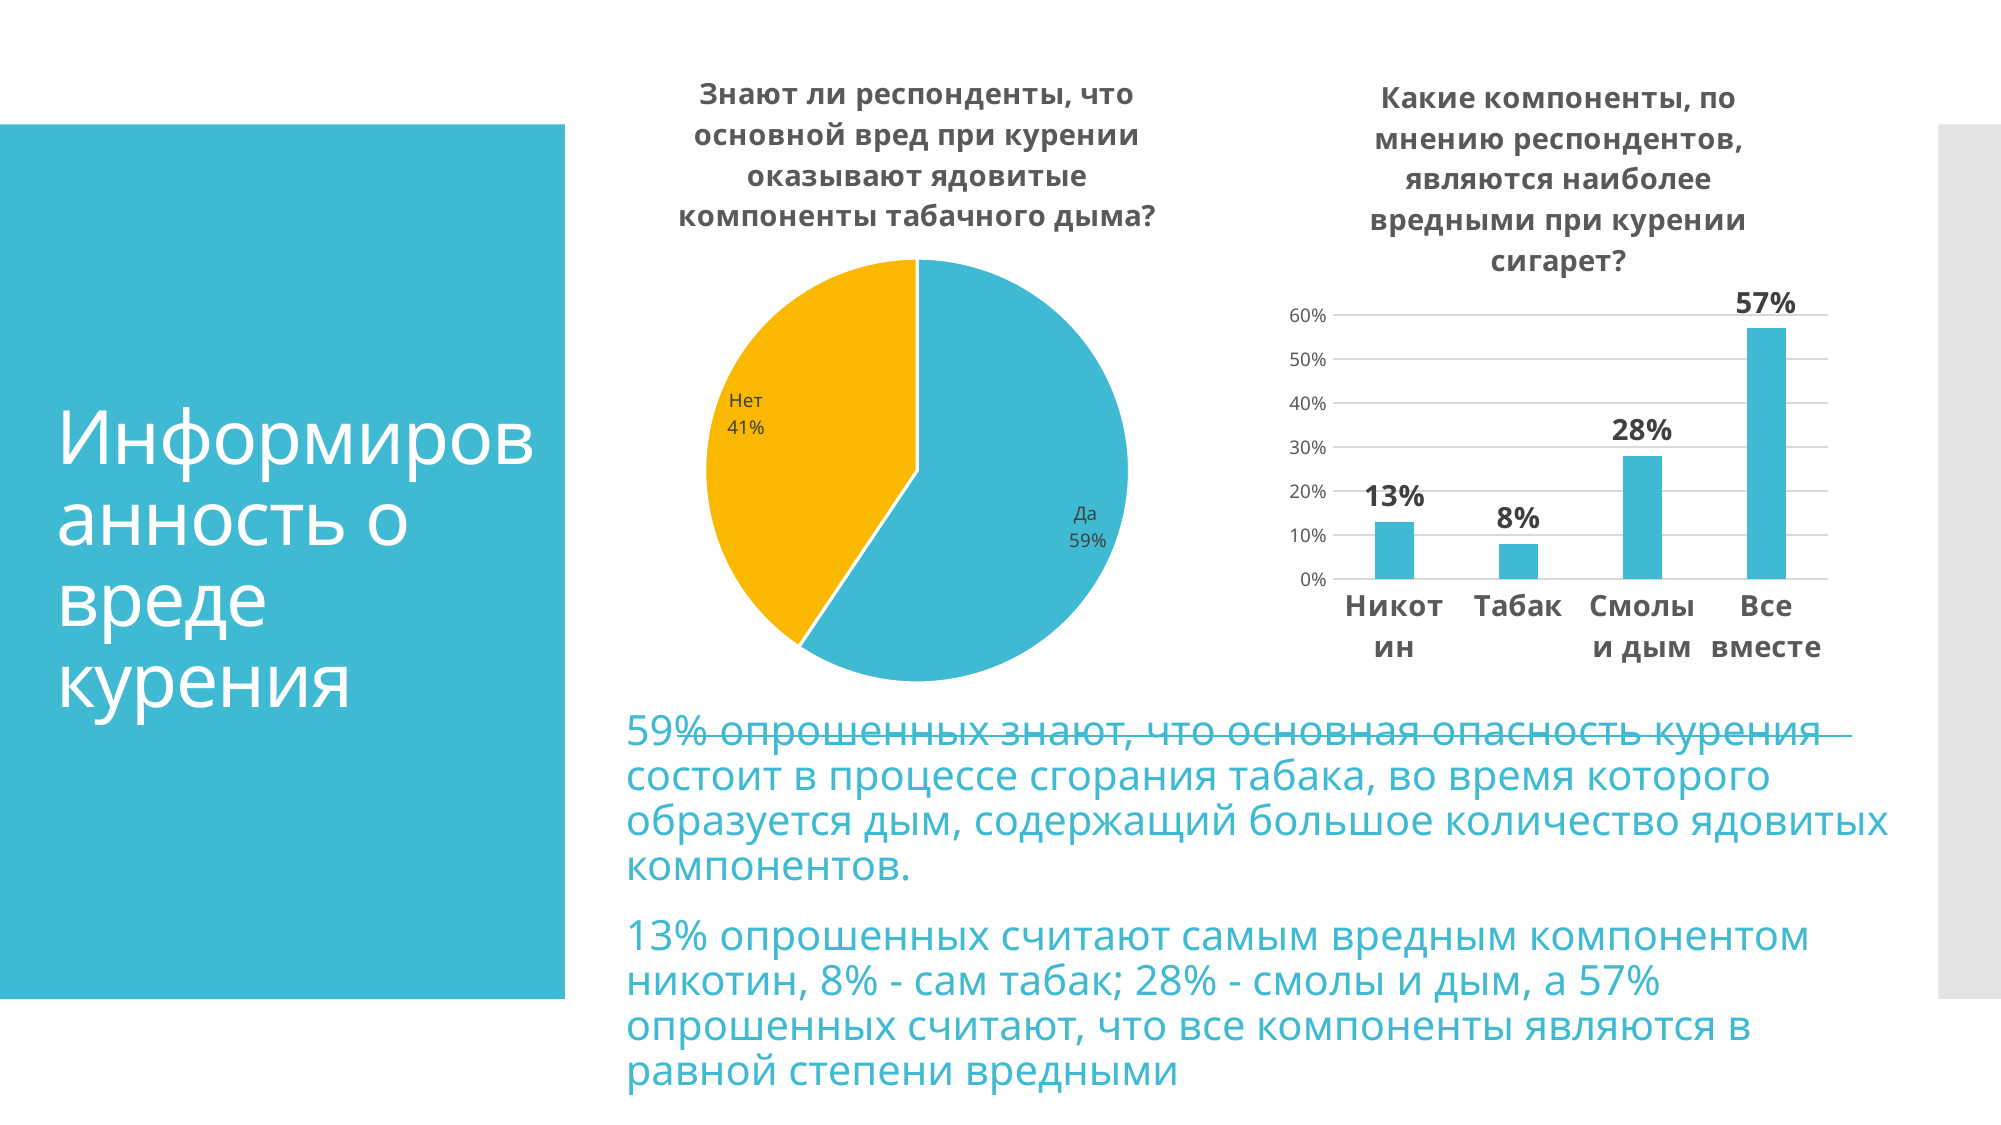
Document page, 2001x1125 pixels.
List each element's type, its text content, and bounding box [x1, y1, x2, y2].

text_box 59% опрошенных знают, что основная опасность курения состоит в процессе сгорания табака, во время которого образуется дым, содержащий большое количество ядовитых компонентов. 13% опрошенных считают самым вредным компонентом никотин, 8% - сам табак; 28% - смолы и дым, а 57% опрошенных считают, что все компоненты являются в равной степени вредными [610, 702, 1925, 1125]
chart [1277, 47, 1840, 680]
title Информированность о вреде курения [41, 184, 557, 940]
chart [610, 43, 1224, 697]
